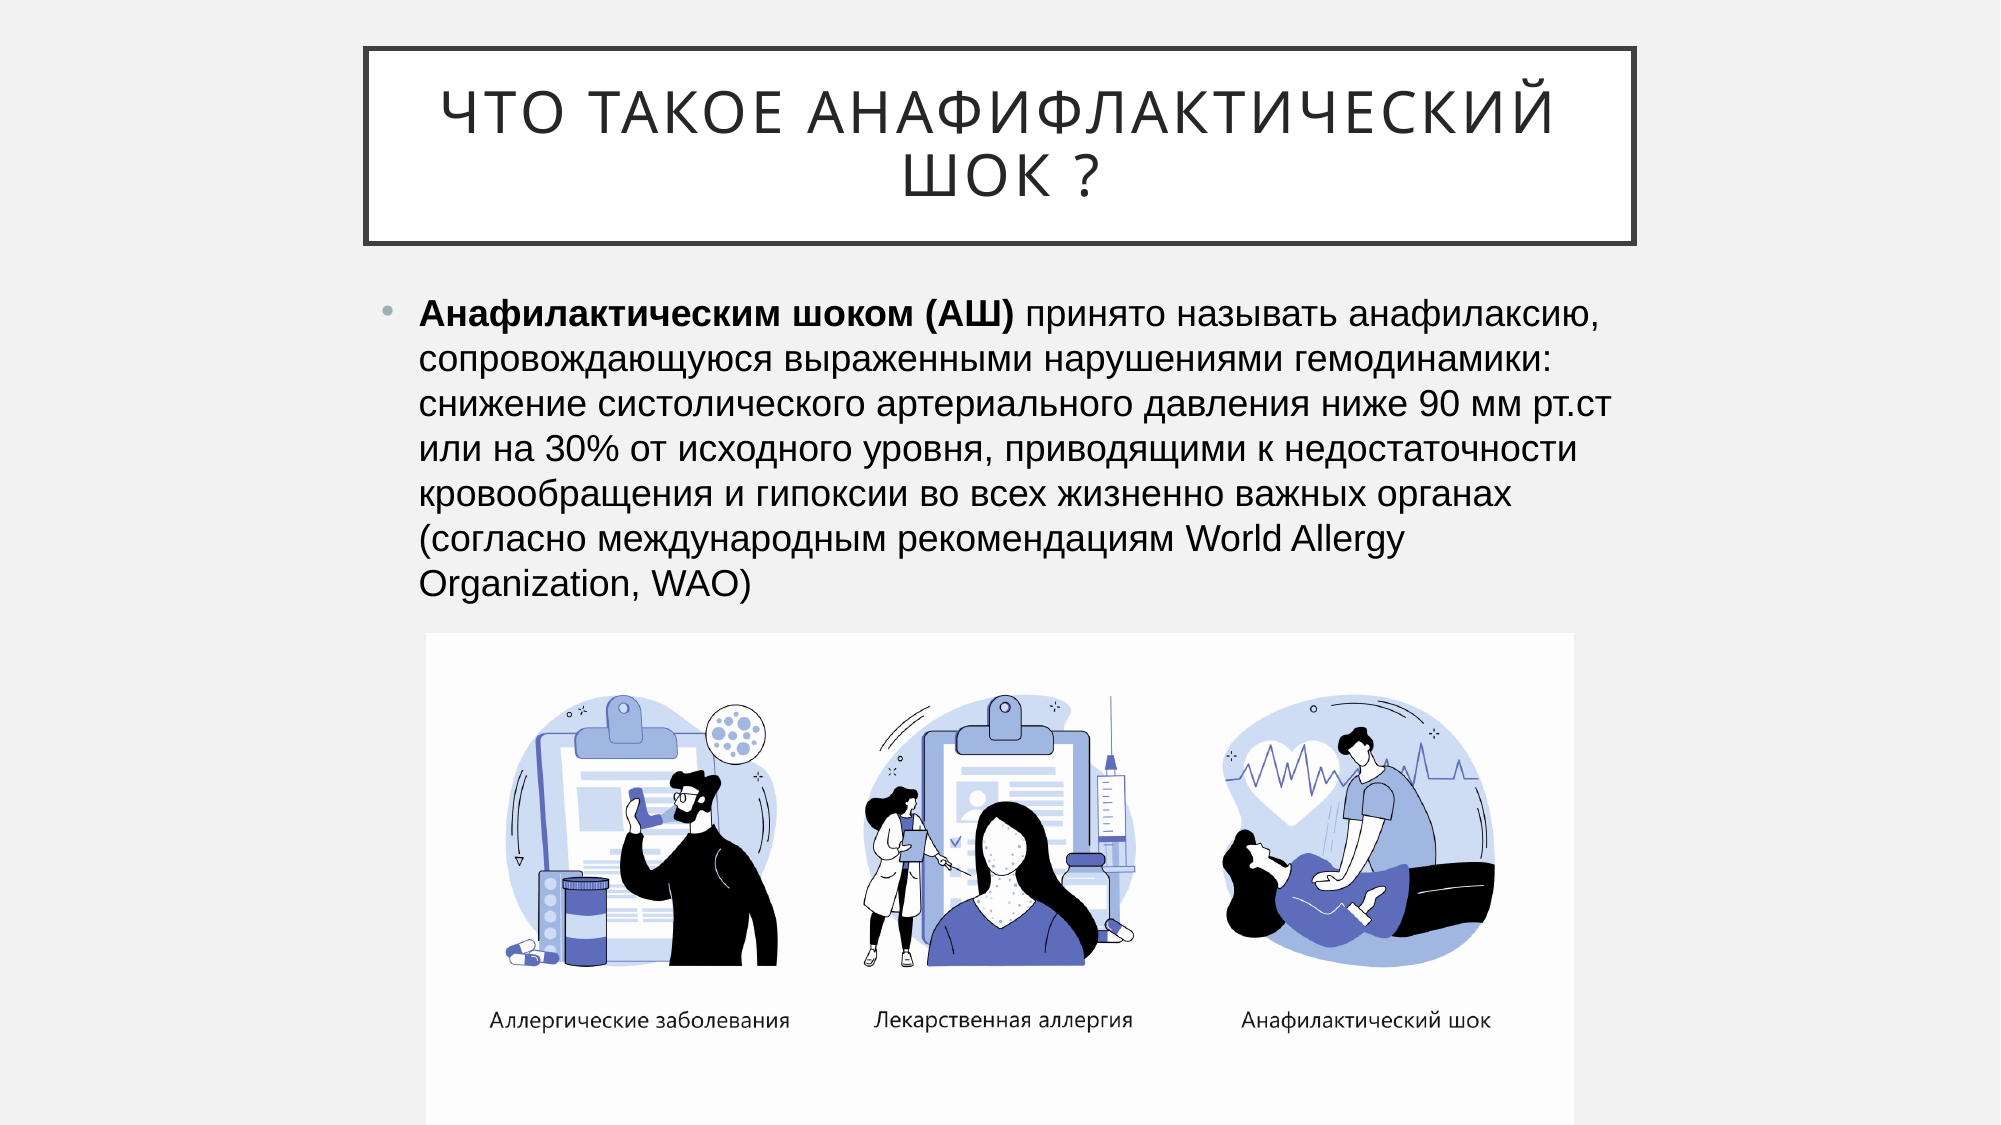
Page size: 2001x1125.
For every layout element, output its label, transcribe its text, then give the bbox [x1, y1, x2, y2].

list Анафилактическим шоком (АШ) принято называть анафилаксию, сопровождающуюся выраженными нарушениями гемодинамики: снижение систолического артериального давления ниже 90 мм рт.ст или на 30% от исходного уровня, приводящими к недостаточности кровообращения и гипоксии во всех жизненно важных органах (согласно международным рекомендациям World Allergy Organization, WAO) [366, 281, 1634, 790]
picture [426, 633, 1574, 1125]
title Что такое Анафифлактический шок ? [363, 46, 1637, 246]
